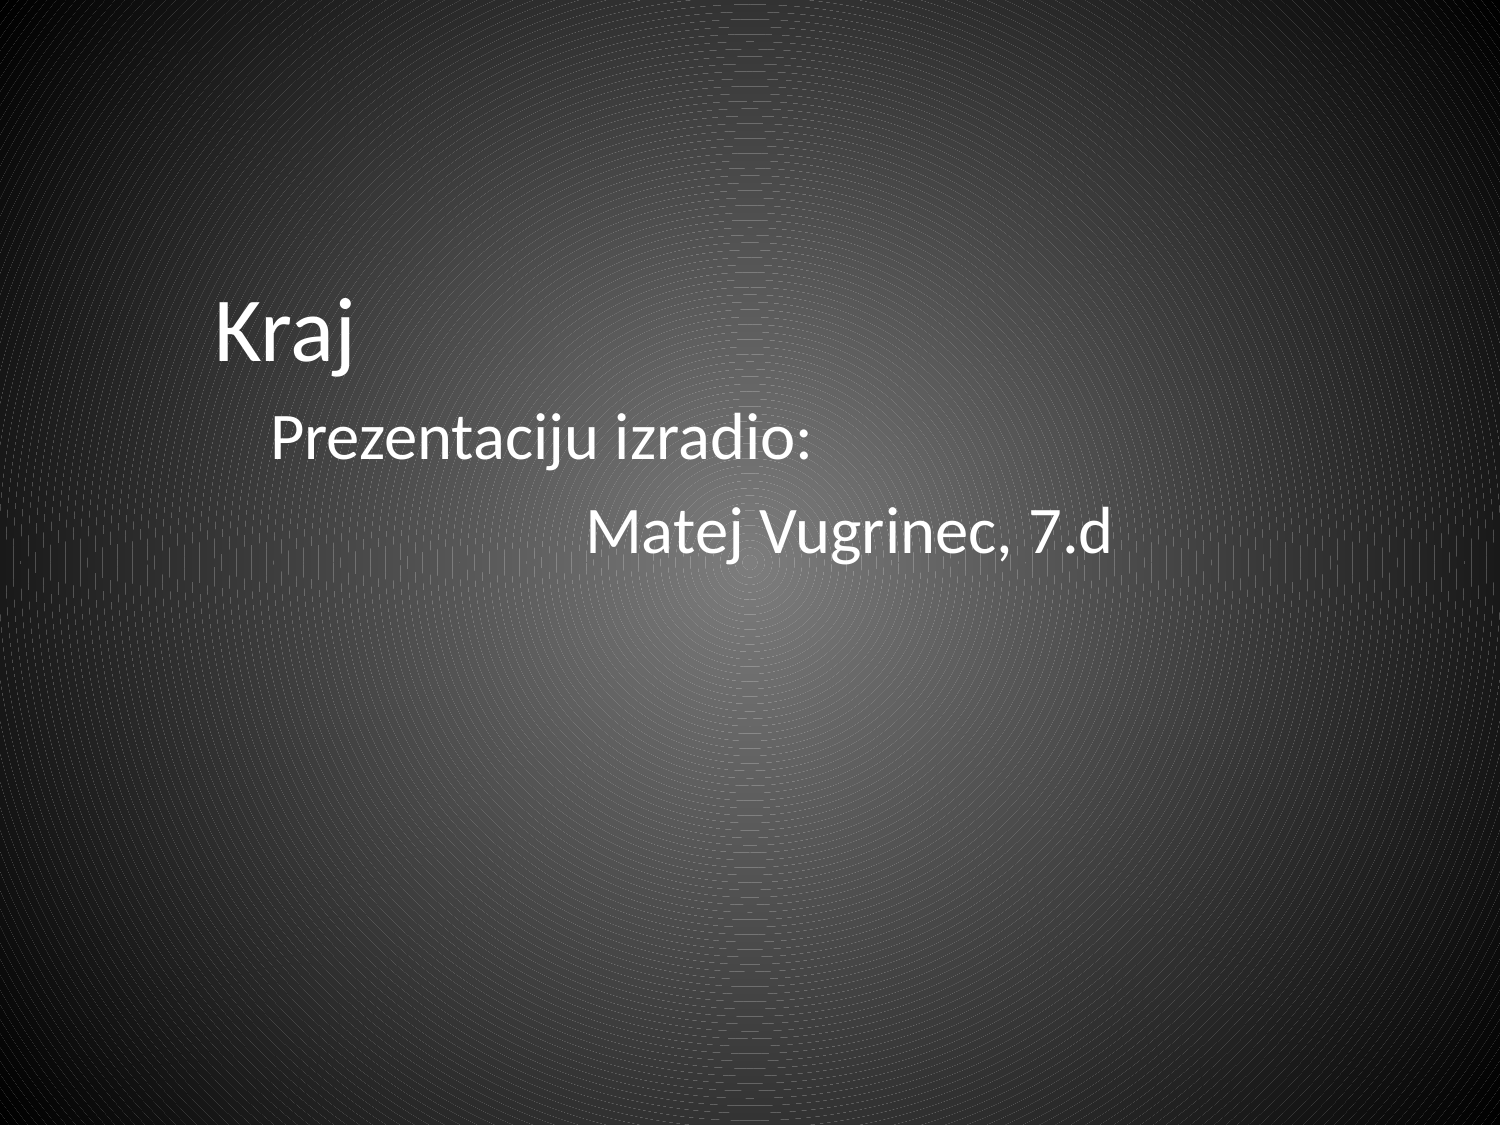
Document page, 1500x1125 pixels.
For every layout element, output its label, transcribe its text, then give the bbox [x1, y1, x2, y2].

list Kraj Prezentaciju izradio: Matej Vugrinec, 7.d [75, 262, 1425, 1005]
